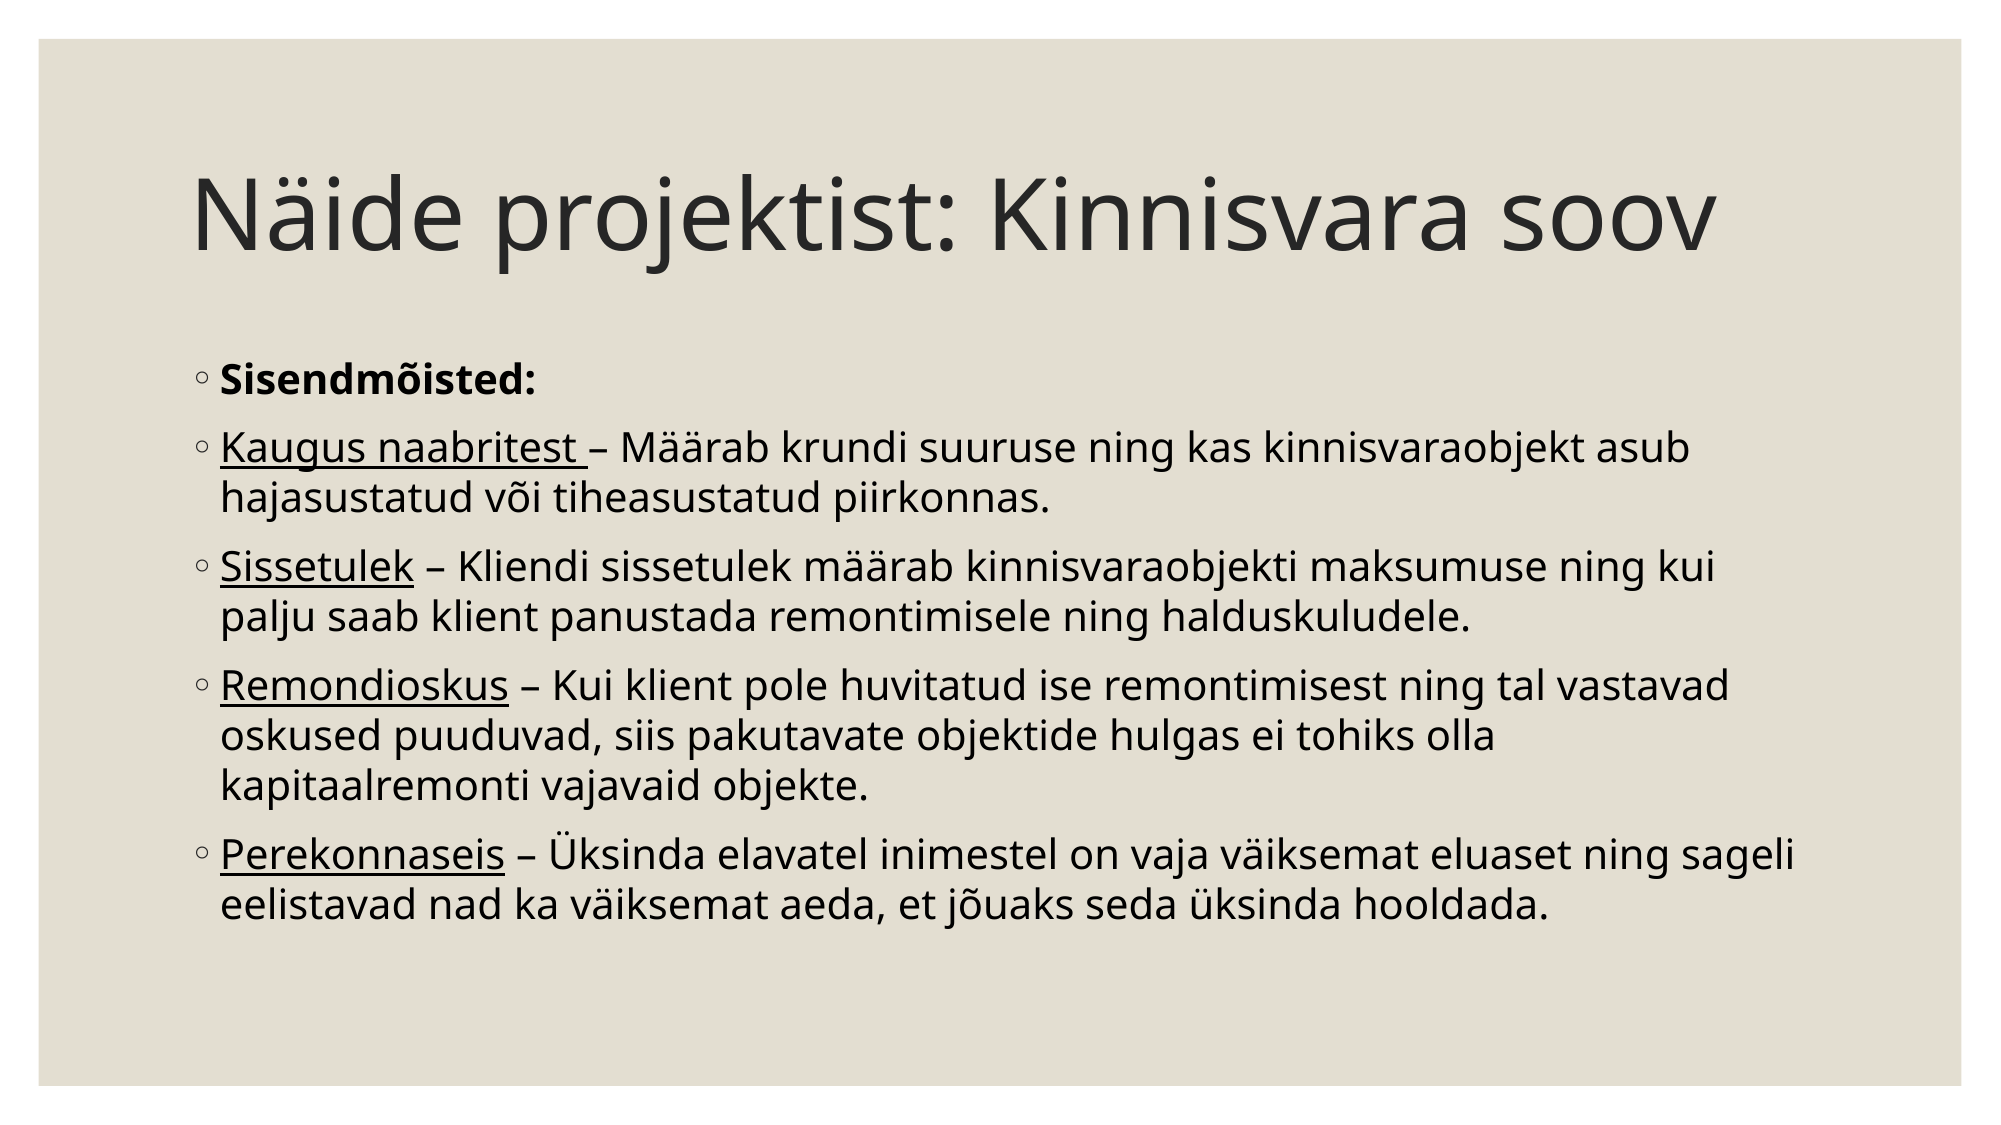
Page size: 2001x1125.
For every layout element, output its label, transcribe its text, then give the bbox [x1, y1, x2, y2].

title Näide projektist: Kinnisvara soov [174, 105, 1825, 331]
list Sisendmõisted: Kaugus naabritest – Määrab krundi suuruse ning kas kinnisvaraobjekt asub hajasustatud või tiheasustatud piirkonnas. Sissetulek – Kliendi sissetulek määrab kinnisvaraobjekti maksumuse ning kui palju saab klient panustada remontimisele ning halduskuludele. Remondioskus – Kui klient pole huvitatud ise remontimisest ning tal vastavad oskused puuduvad, siis pakutavate objektide hulgas ei tohiks olla kapitaalremonti vajavaid objekte. Perekonnaseis – Üksinda elavatel inimestel on vaja väiksemat eluaset ning sageli eelistavad nad ka väiksemat aeda, et jõuaks seda üksinda hooldada. [174, 345, 1825, 990]
